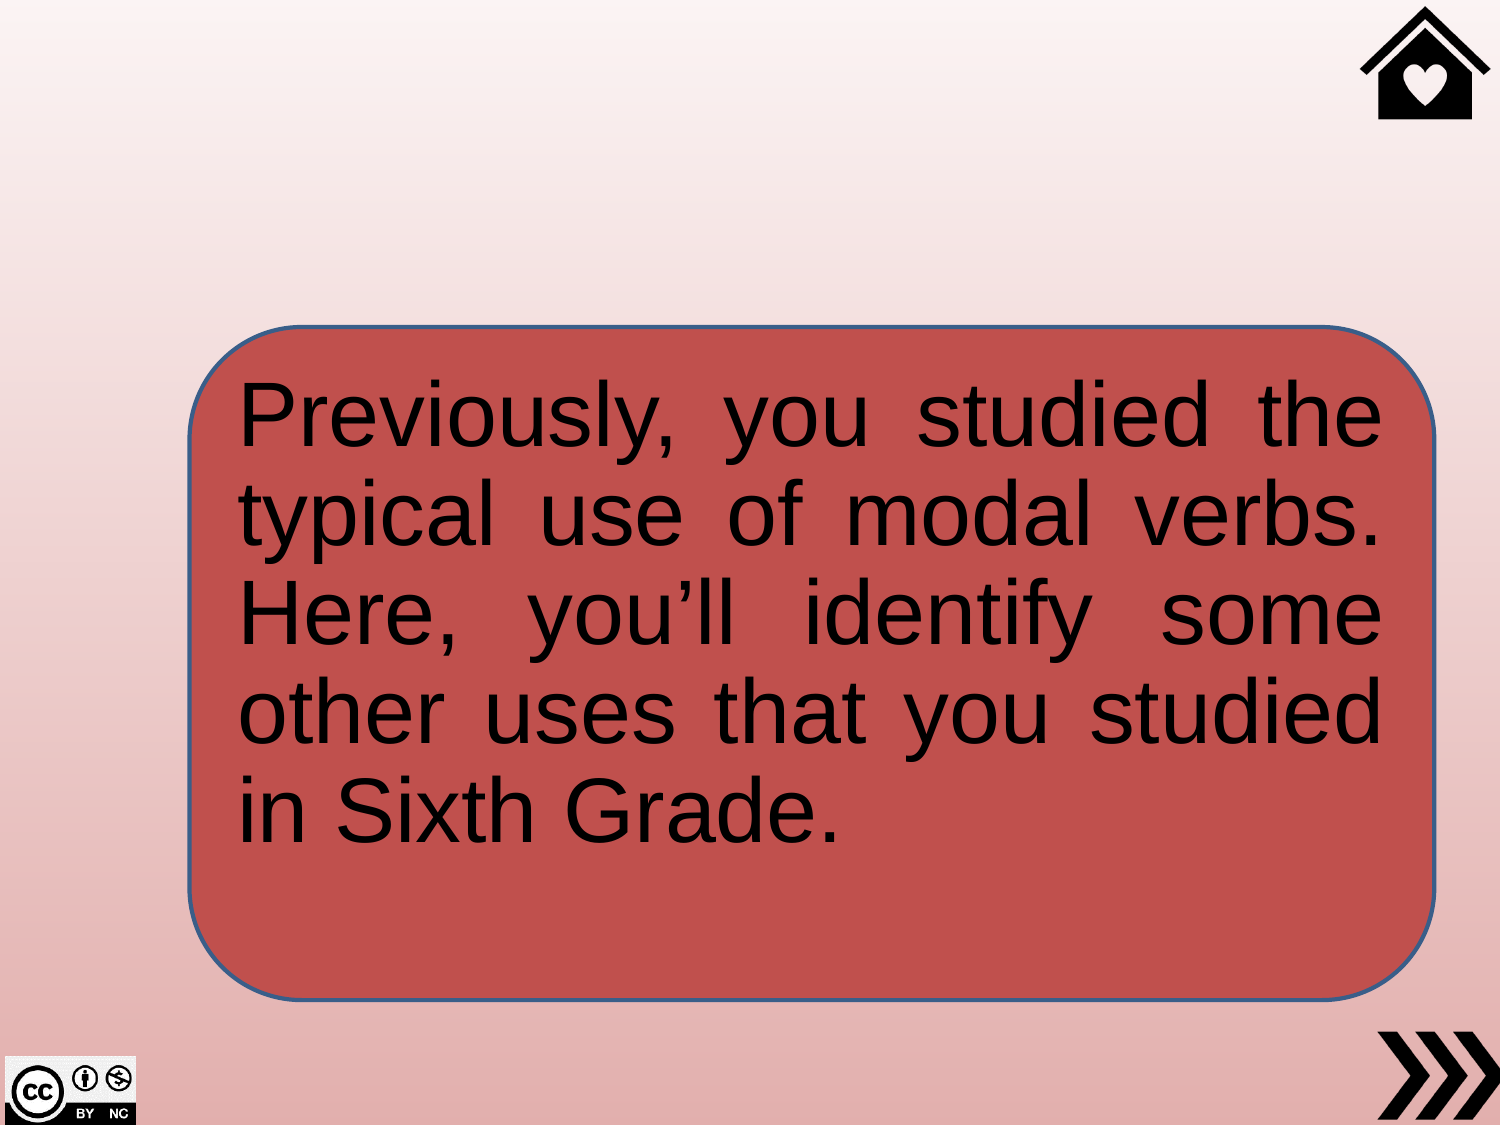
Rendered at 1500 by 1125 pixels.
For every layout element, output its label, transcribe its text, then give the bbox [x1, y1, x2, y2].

picture [5, 1055, 136, 1125]
picture [1349, 0, 1500, 138]
picture [1365, 999, 1500, 1125]
text_box Previously, you studied the typical use of modal verbs. Here, you’ll identify some other uses that you studied in Sixth Grade. [189, 326, 1435, 1001]
